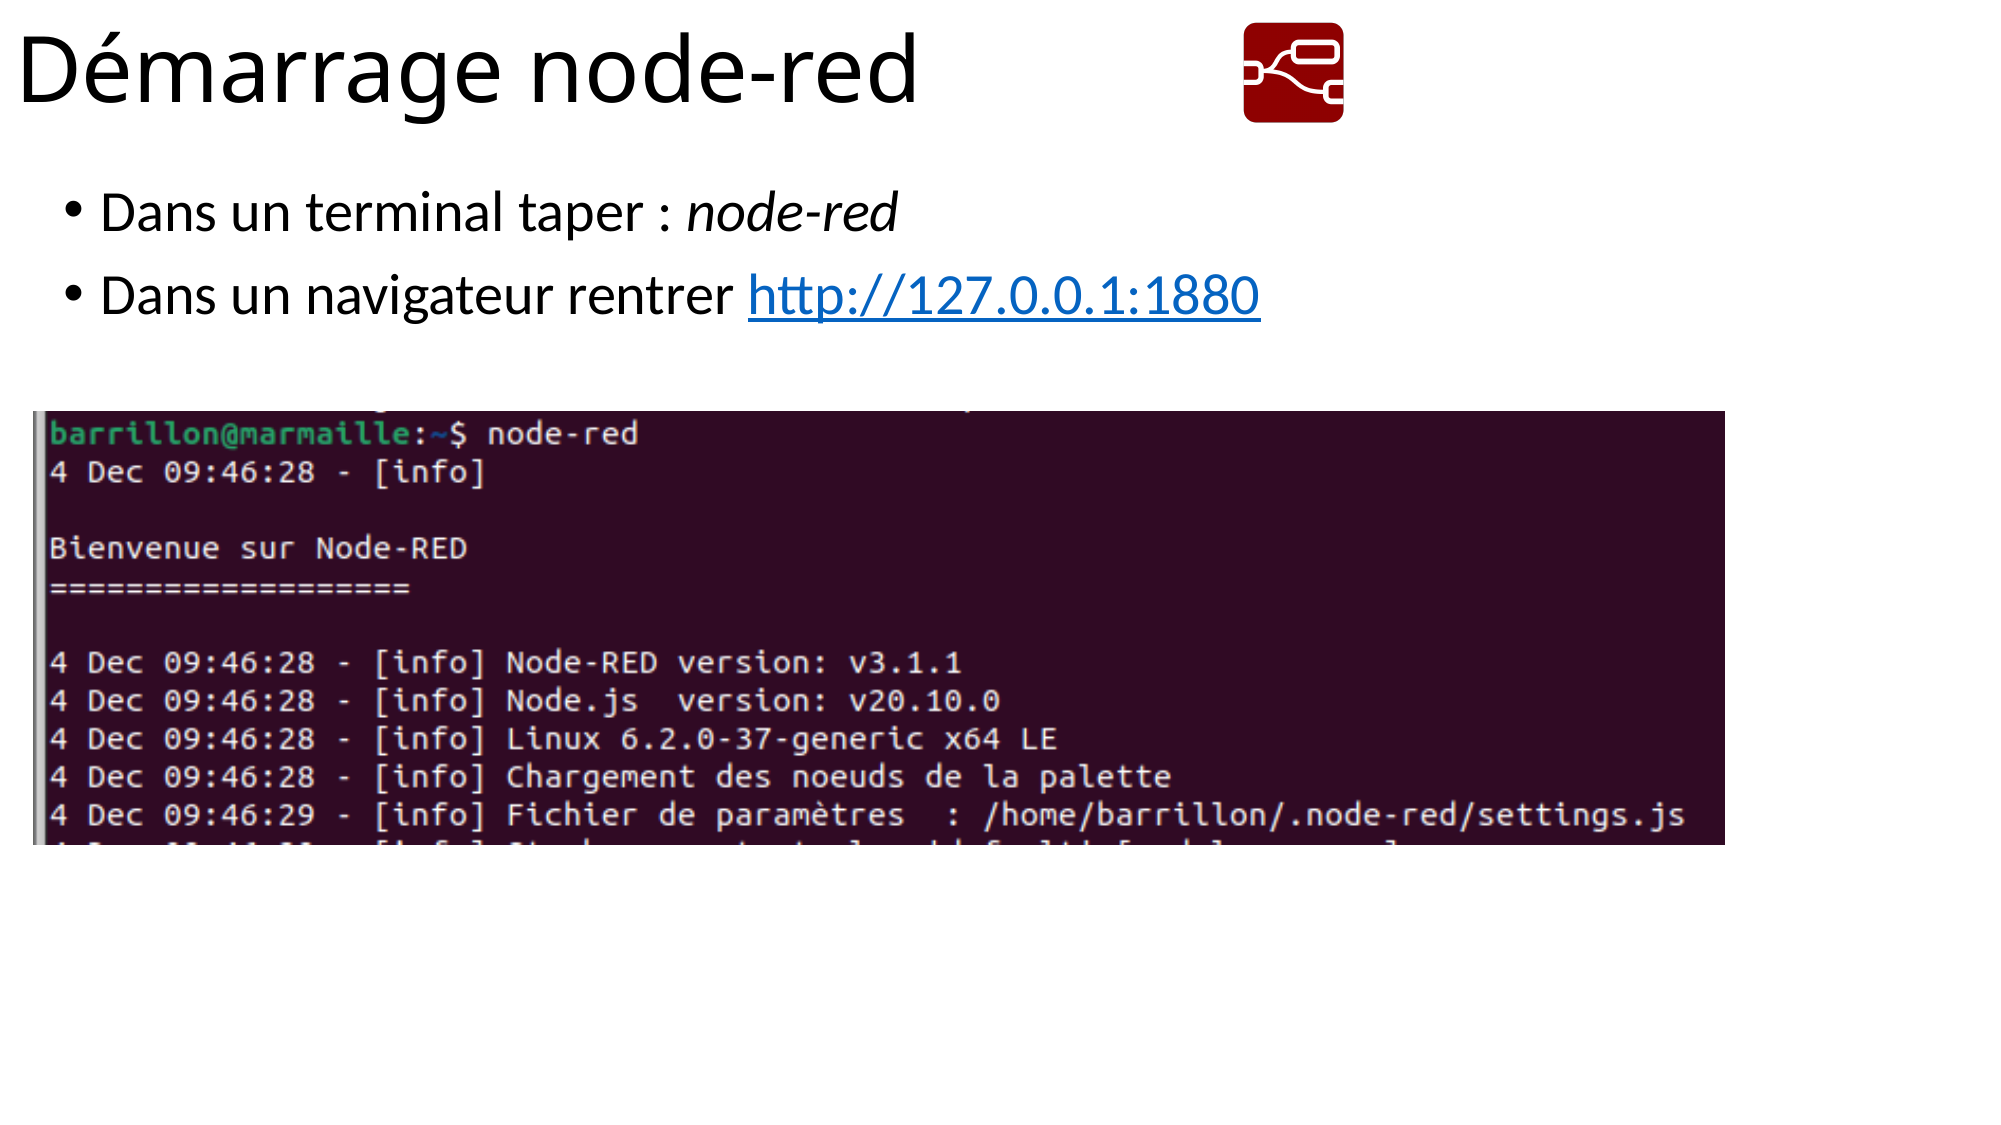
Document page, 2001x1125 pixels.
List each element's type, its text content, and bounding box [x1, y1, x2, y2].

list Dans un terminal taper : node-red Dans un navigateur rentrer http://127.0.0.1:1880 [48, 173, 1921, 1083]
picture [33, 411, 1725, 845]
title Démarrage node-red [0, 0, 1725, 146]
picture [1240, 19, 1347, 126]
